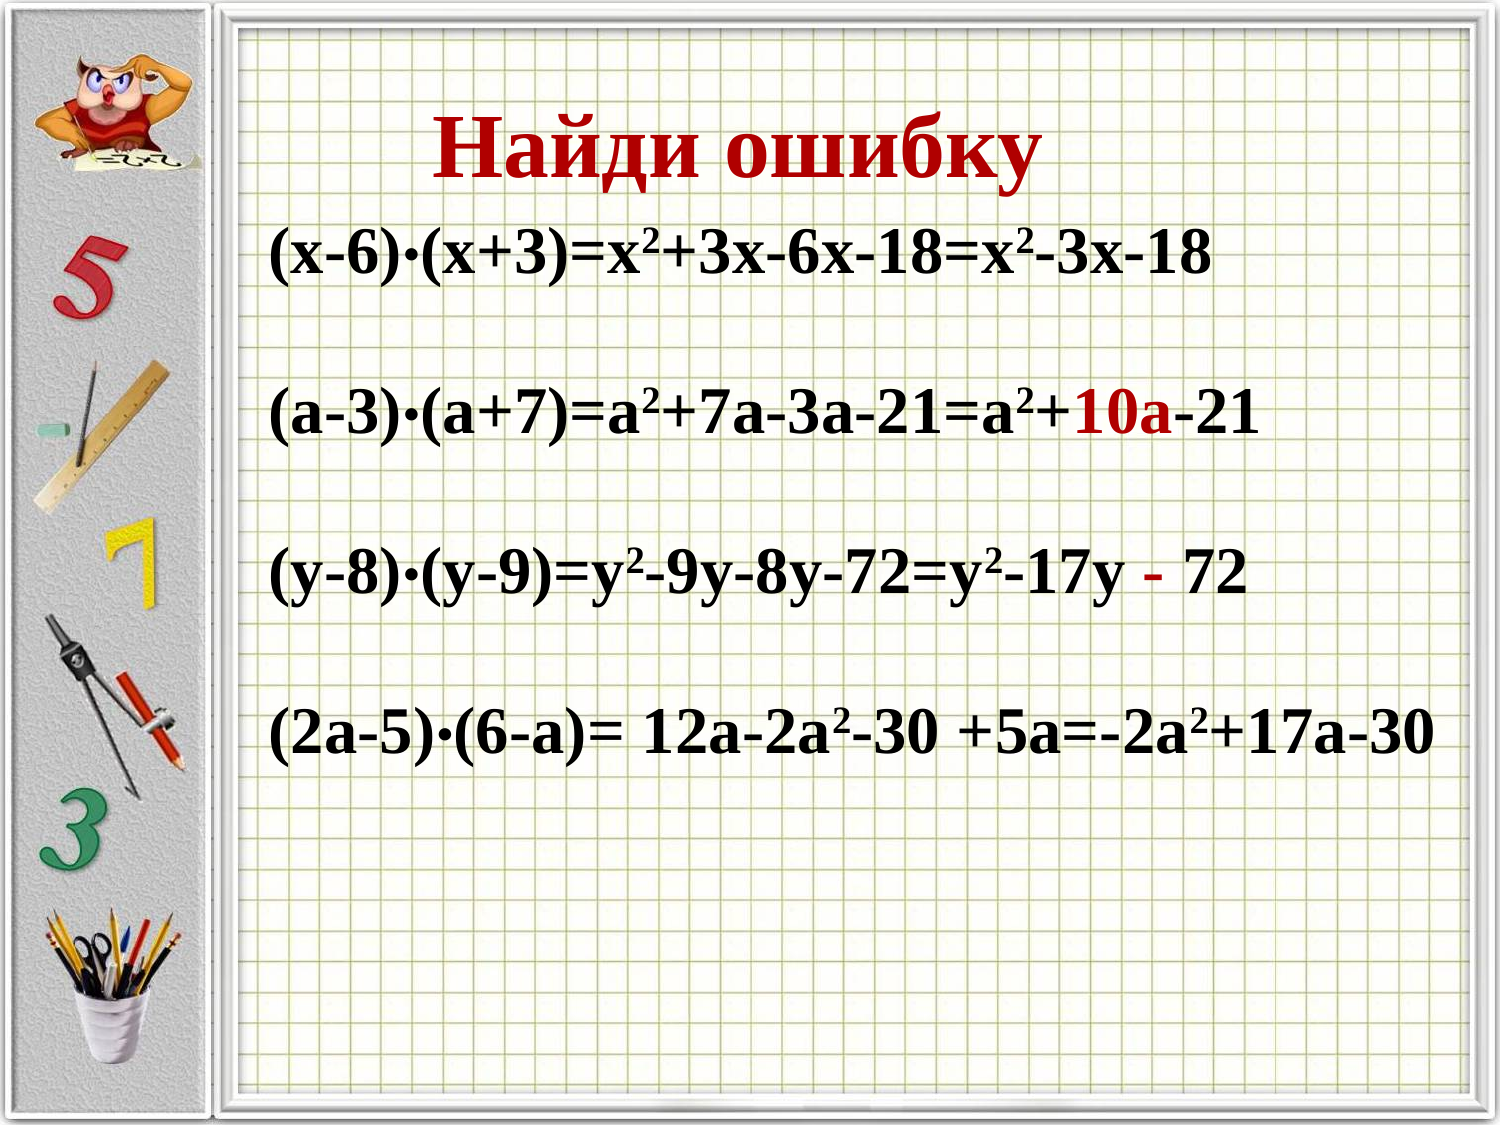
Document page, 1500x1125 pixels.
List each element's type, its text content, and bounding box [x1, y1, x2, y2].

picture [0, 0, 1500, 1125]
text_box (x-6)·(x+3)=x2+3x-6x-18=x2-3x-18 (a-3)·(a+7)=a2+7a-3a-21=a2+10a-21 (y-8)·(y-9)=y2-9y-8y-72=y2-17y - 72 (2a-5)·(6-a)= 12a-2a2-30 +5a=-2a2+17a-30 [253, 119, 1459, 900]
text_box Найди ошибку [383, 78, 1093, 203]
